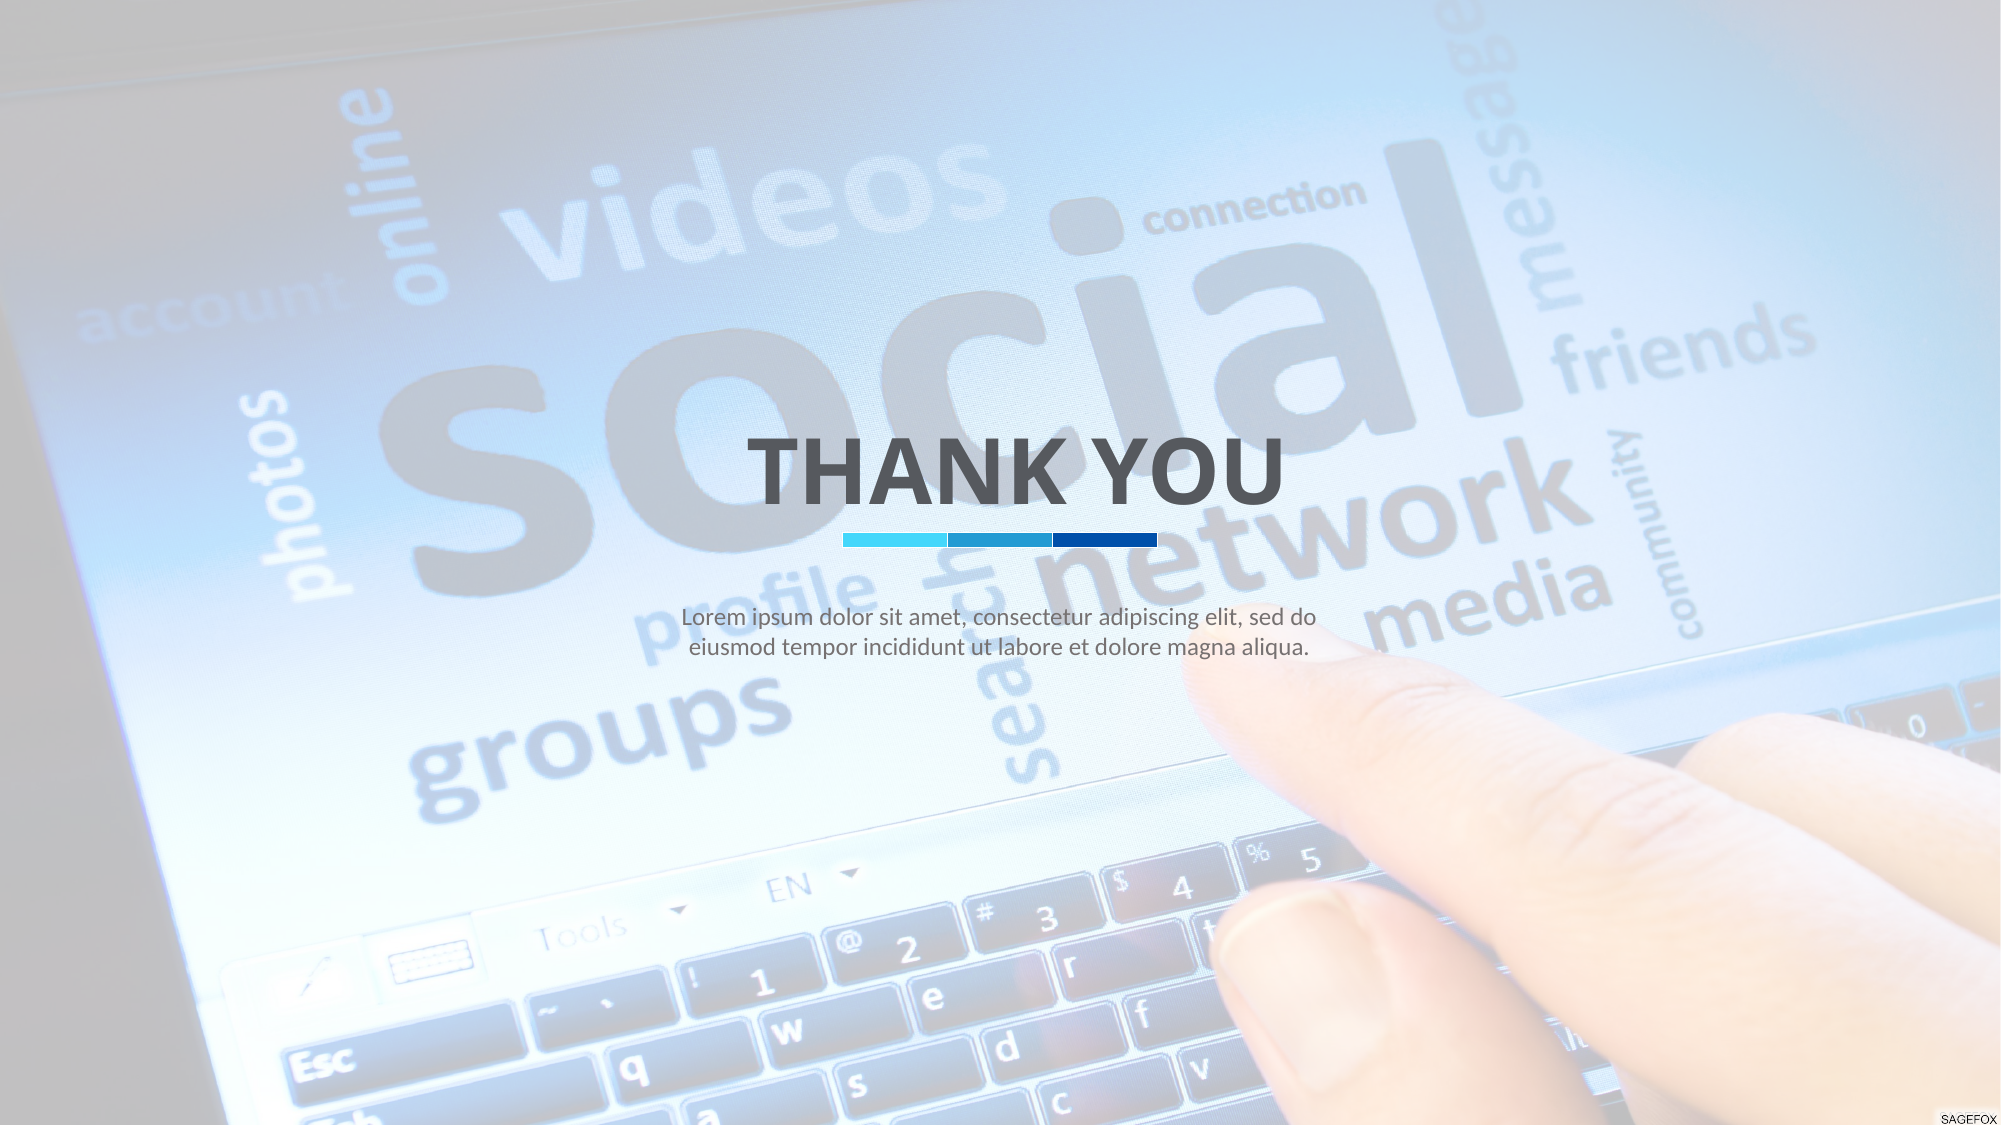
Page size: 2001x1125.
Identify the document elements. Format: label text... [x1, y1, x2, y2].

text_box Lorem ipsum dolor sit amet, consectetur adipiscing elit, sed do eiusmod tempor incididunt ut labore et dolore magna aliqua. [660, 593, 1340, 668]
text_box THANK YOU [565, 405, 1470, 531]
picture [1938, 1114, 1999, 1125]
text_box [842, 532, 1158, 548]
